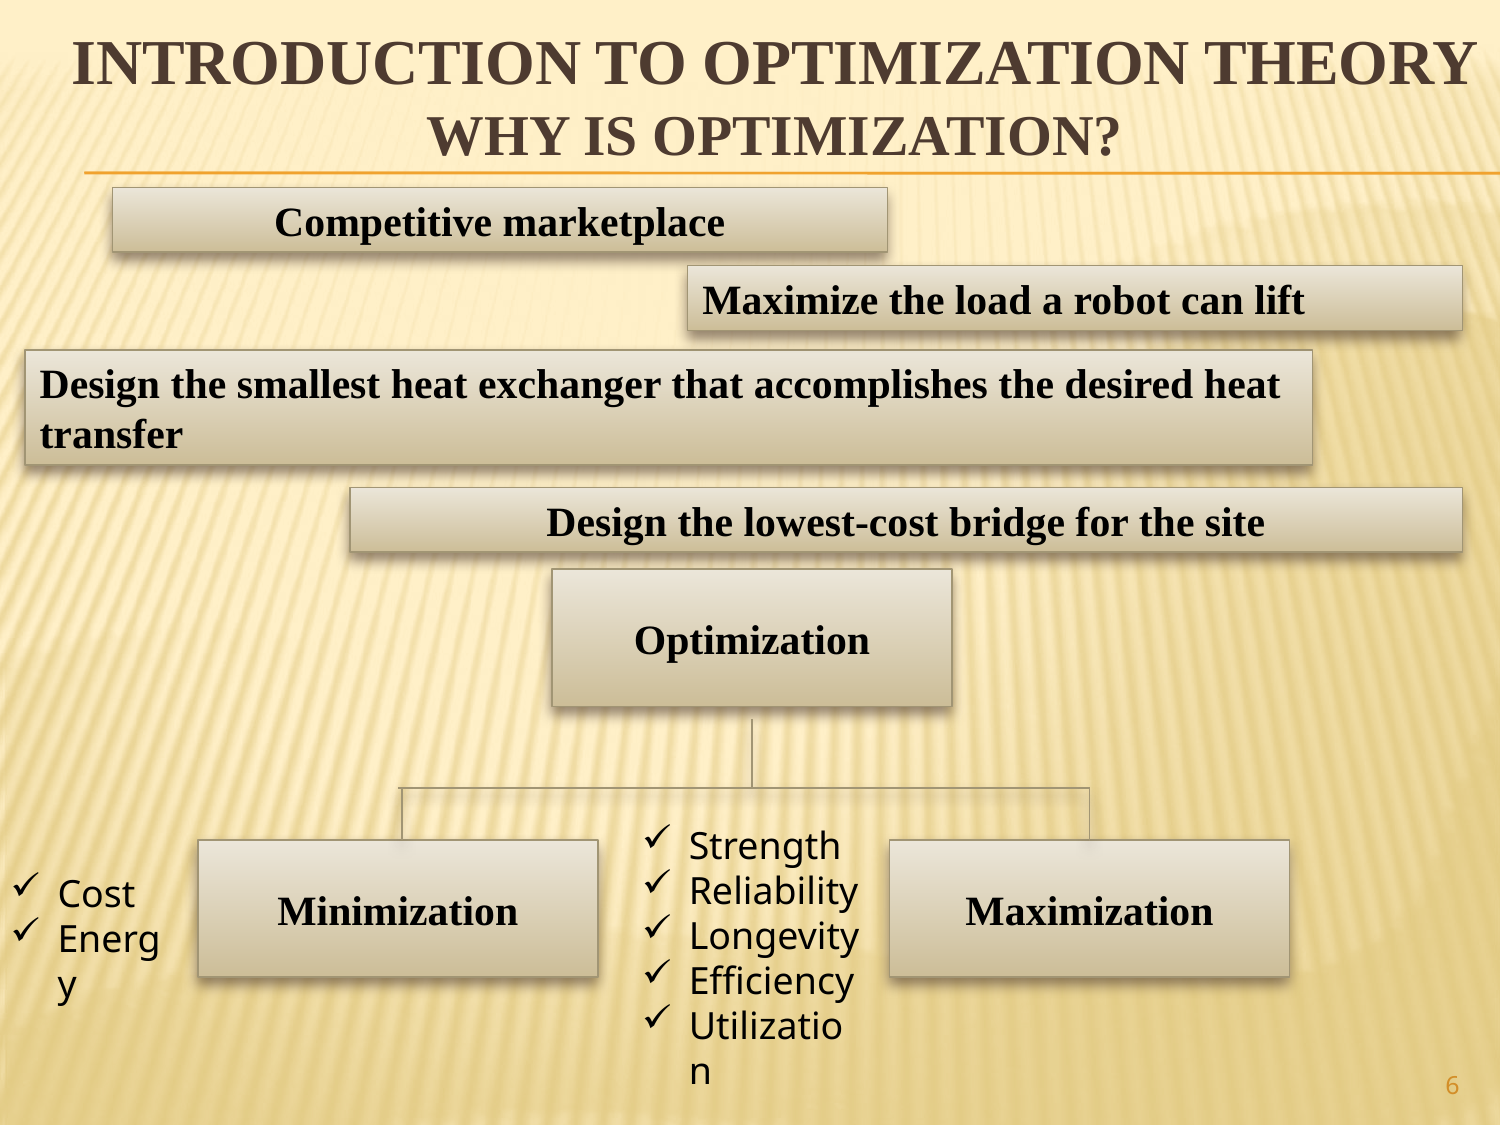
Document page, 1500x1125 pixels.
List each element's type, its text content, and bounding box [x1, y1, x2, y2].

text_box Strength Reliability Longevity Efficiency Utilization [627, 996, 878, 1100]
text_box Design the smallest heat exchanger that accomplishes the desired heat transfer [24, 349, 1313, 466]
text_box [197, 568, 1290, 978]
title Introduction to optimization theory Why Is Optimization? [50, 12, 1500, 175]
text_box Cost Energy [0, 862, 192, 1013]
text_box Competitive marketplace [112, 187, 888, 253]
text_box Maximize the load a robot can lift [687, 265, 1463, 331]
text_box Design the lowest-cost bridge for the site [349, 487, 1463, 553]
slide_number 6 [1350, 1061, 1475, 1103]
